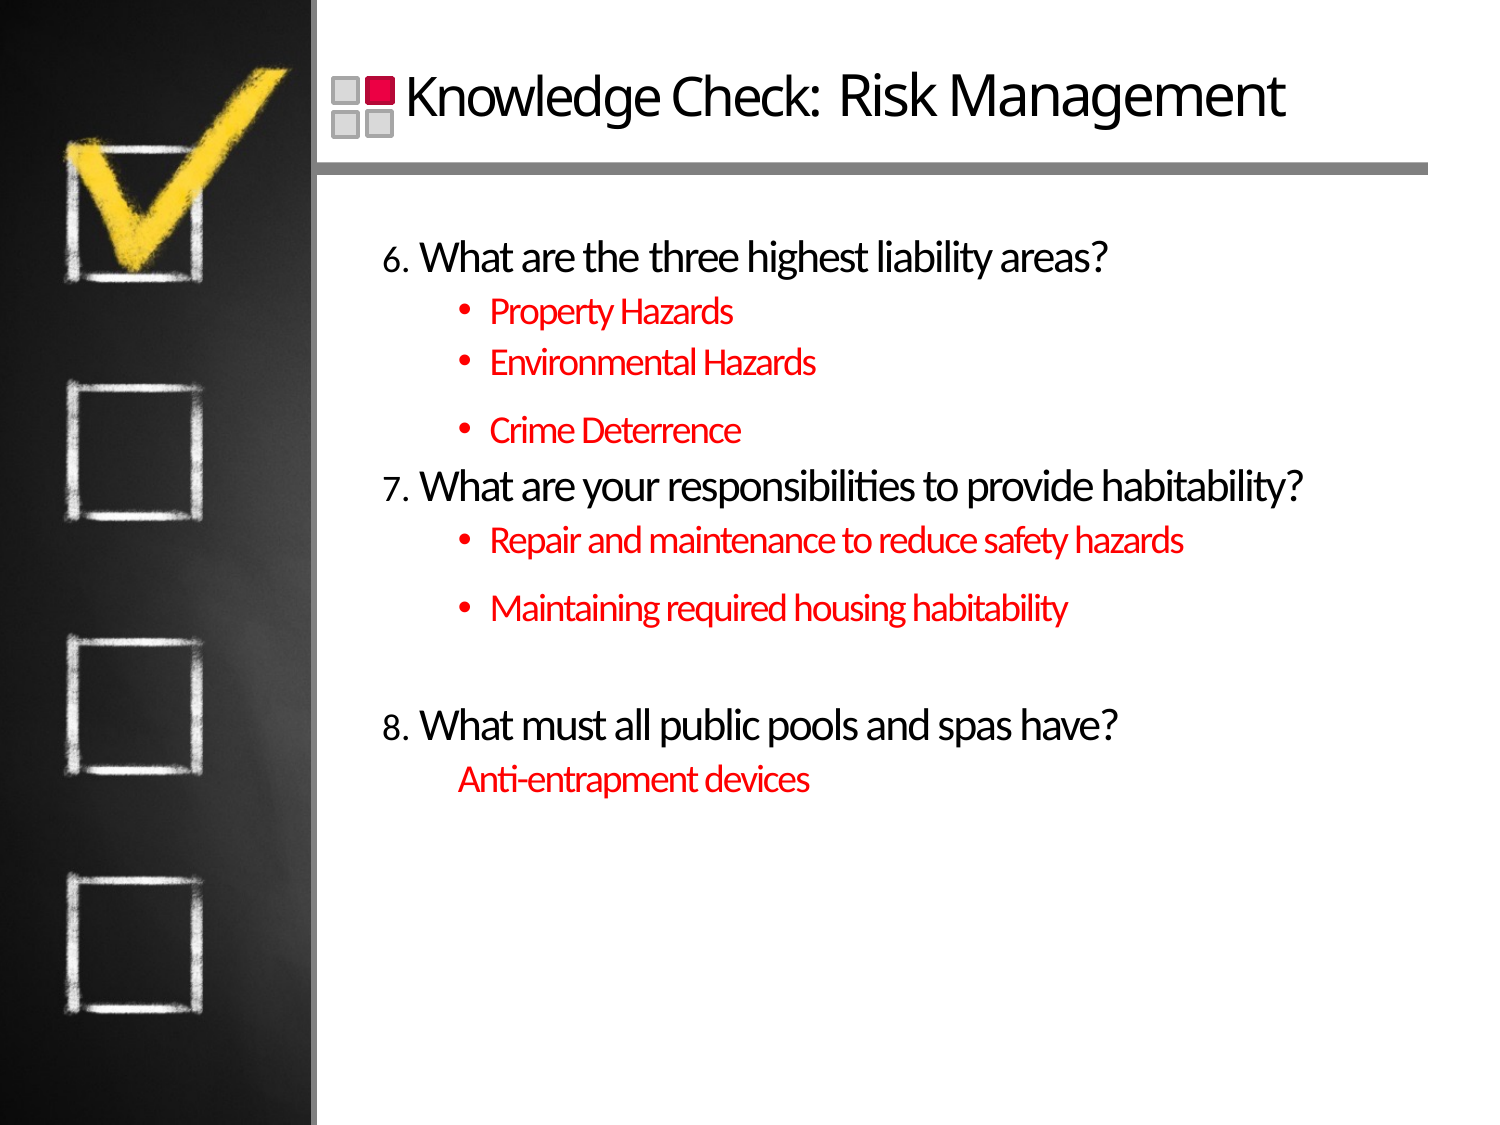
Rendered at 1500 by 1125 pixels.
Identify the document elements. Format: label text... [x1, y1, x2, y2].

list 6. What are the three highest liability areas? Property Hazards Environmental Hazards Crime Deterrence 7. What are your responsibilities to provide habitability? Repair and maintenance to reduce safety hazards Maintaining required housing habitability 8. What must all public pools and spas have? Anti-entrapment devices [367, 224, 1417, 1030]
picture [0, 0, 311, 1125]
title Knowledge Check: Risk Management [404, 45, 1400, 150]
